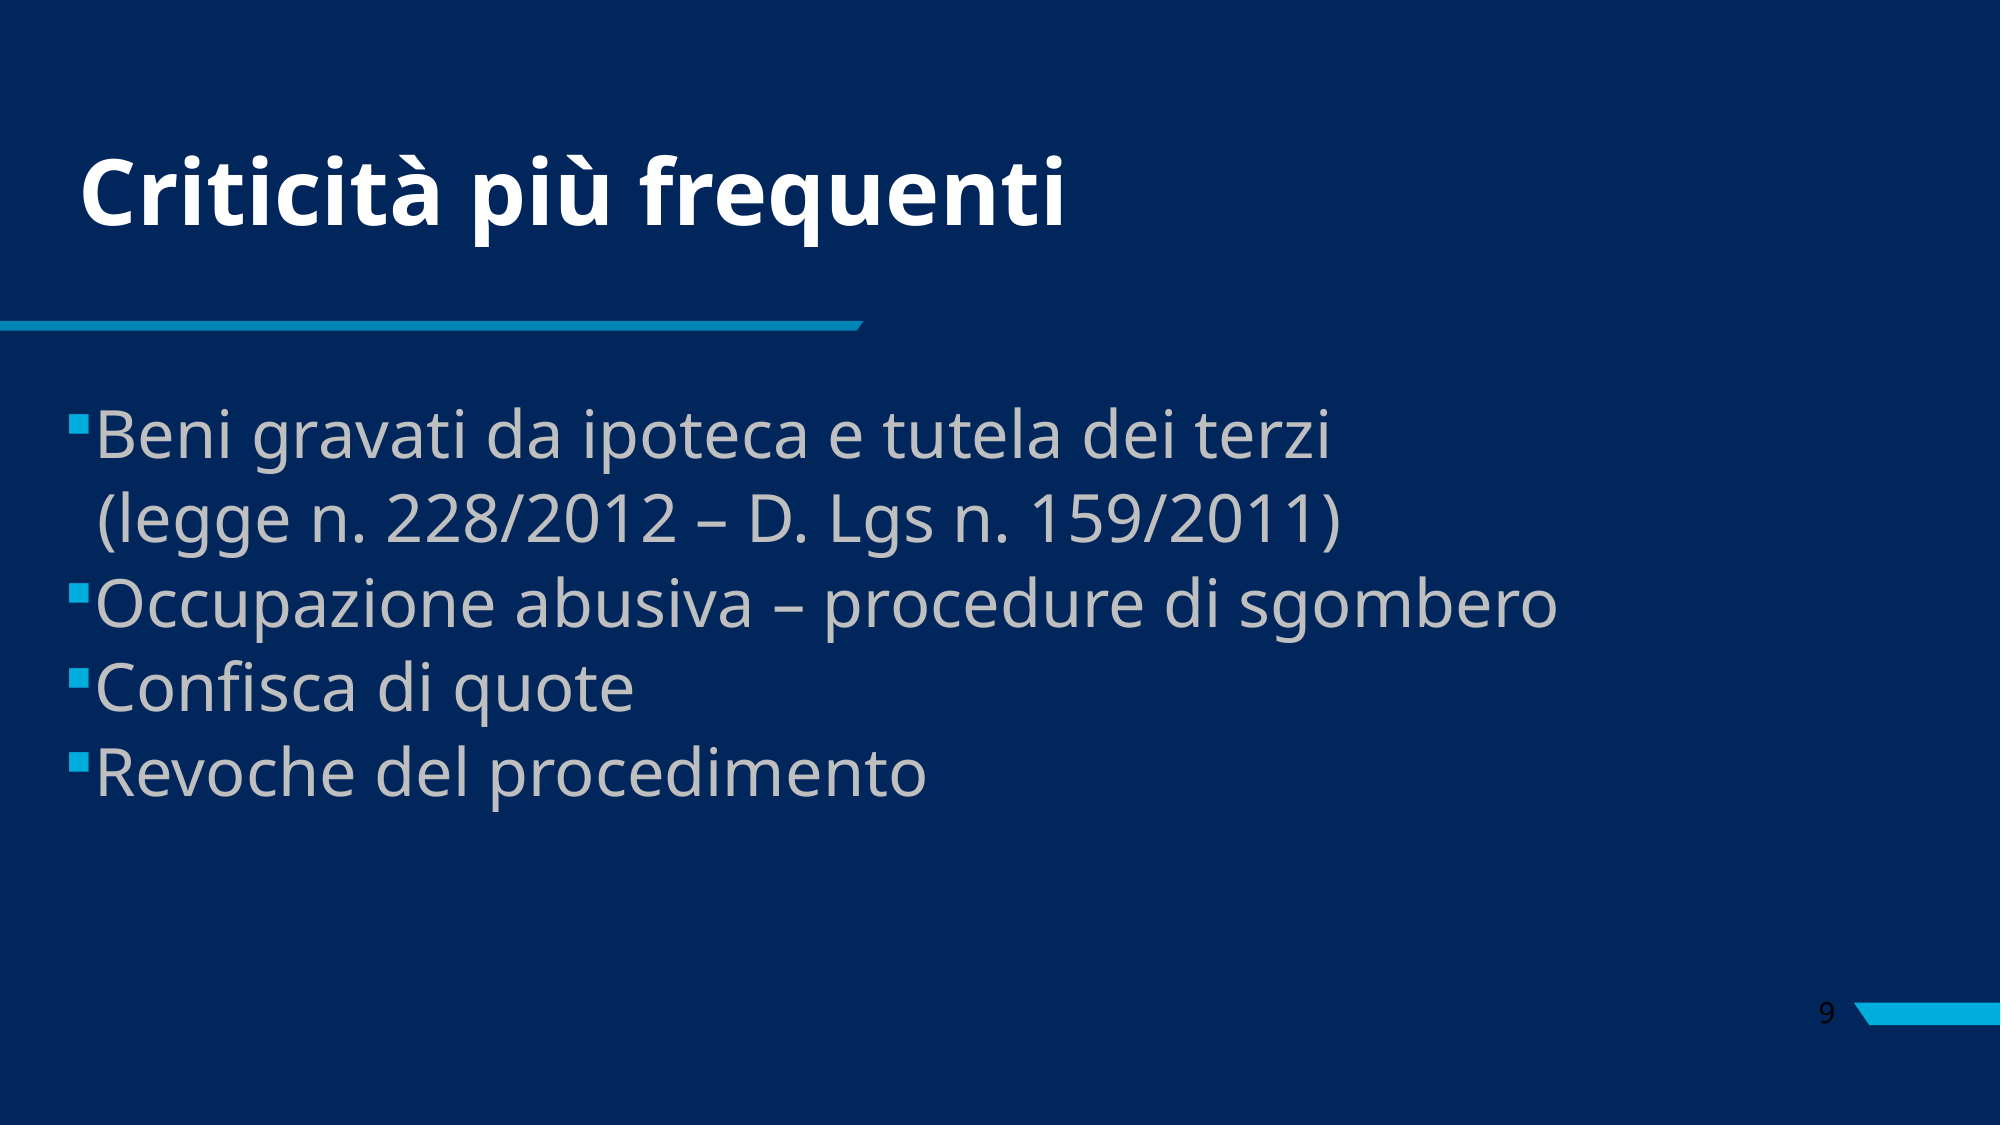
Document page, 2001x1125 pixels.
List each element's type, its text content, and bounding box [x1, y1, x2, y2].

list Beni gravati da ipoteca e tutela dei terzi (legge n. 228/2012 – D. Lgs n. 159/2011) Occupazione abusiva – procedure di sgombero Confisca di quote Revoche del procedimento [63, 393, 1937, 961]
title Criticità più frequenti [63, 80, 1254, 312]
slide_number 9 [1760, 984, 1851, 1045]
